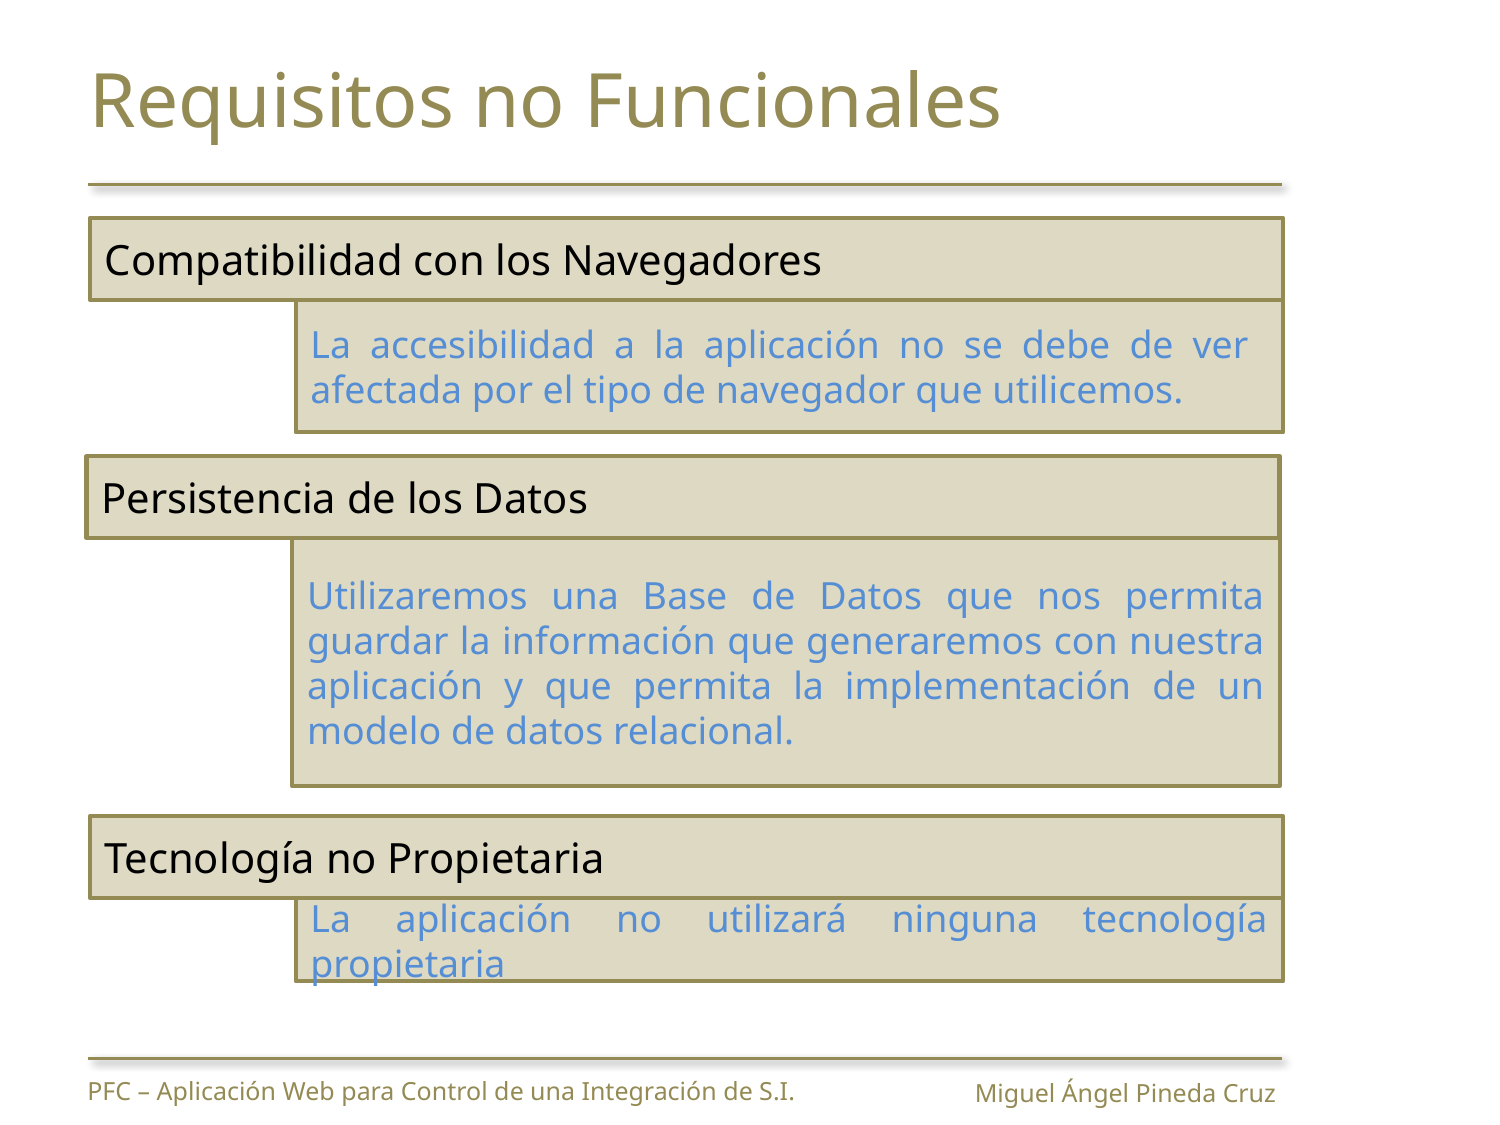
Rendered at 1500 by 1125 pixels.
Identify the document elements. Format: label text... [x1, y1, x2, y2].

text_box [89, 217, 1284, 433]
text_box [84, 1058, 1282, 1117]
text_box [86, 455, 1280, 787]
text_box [89, 815, 1284, 982]
text_box Requisitos no Funcionales [74, 45, 1425, 233]
